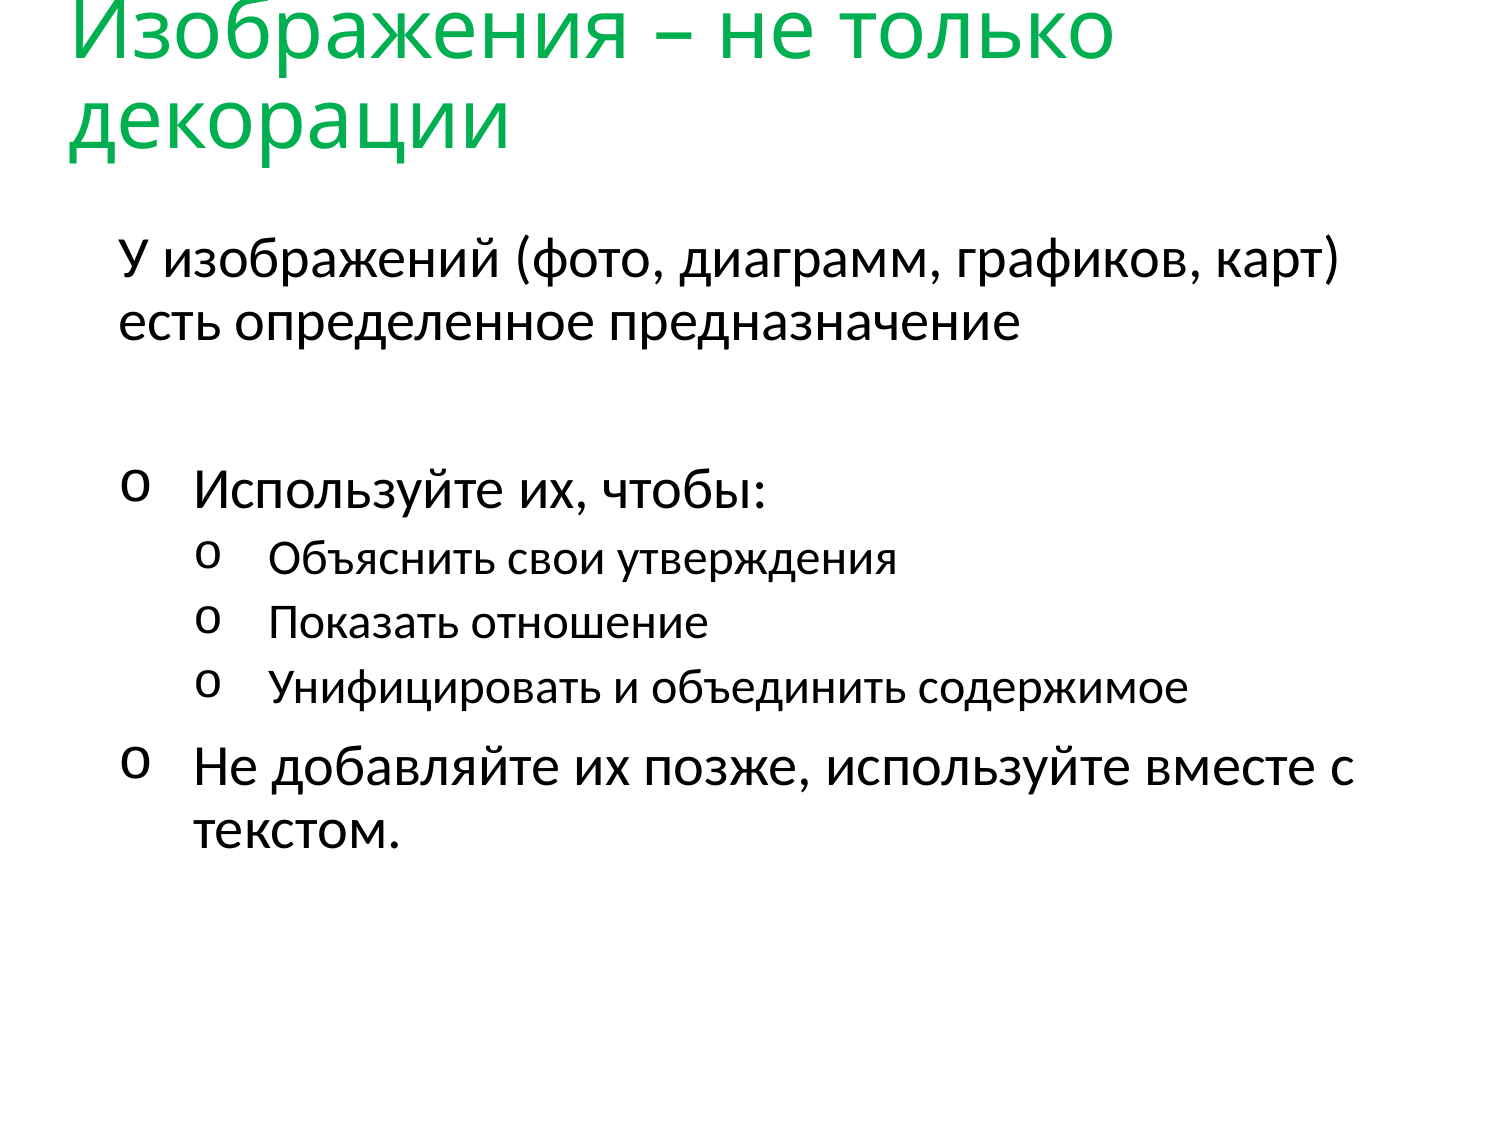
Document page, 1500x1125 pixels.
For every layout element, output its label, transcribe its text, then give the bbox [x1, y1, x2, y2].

title Изображения – не только декорации [53, 0, 1500, 154]
list У изображений (фото, диаграмм, графиков, карт) есть определенное предназначение Используйте их, чтобы: Объяснить свои утверждения Показать отношение Унифицировать и объединить содержимое Не добавляйте их позже, используйте вместе с текстом. [103, 220, 1397, 1106]
